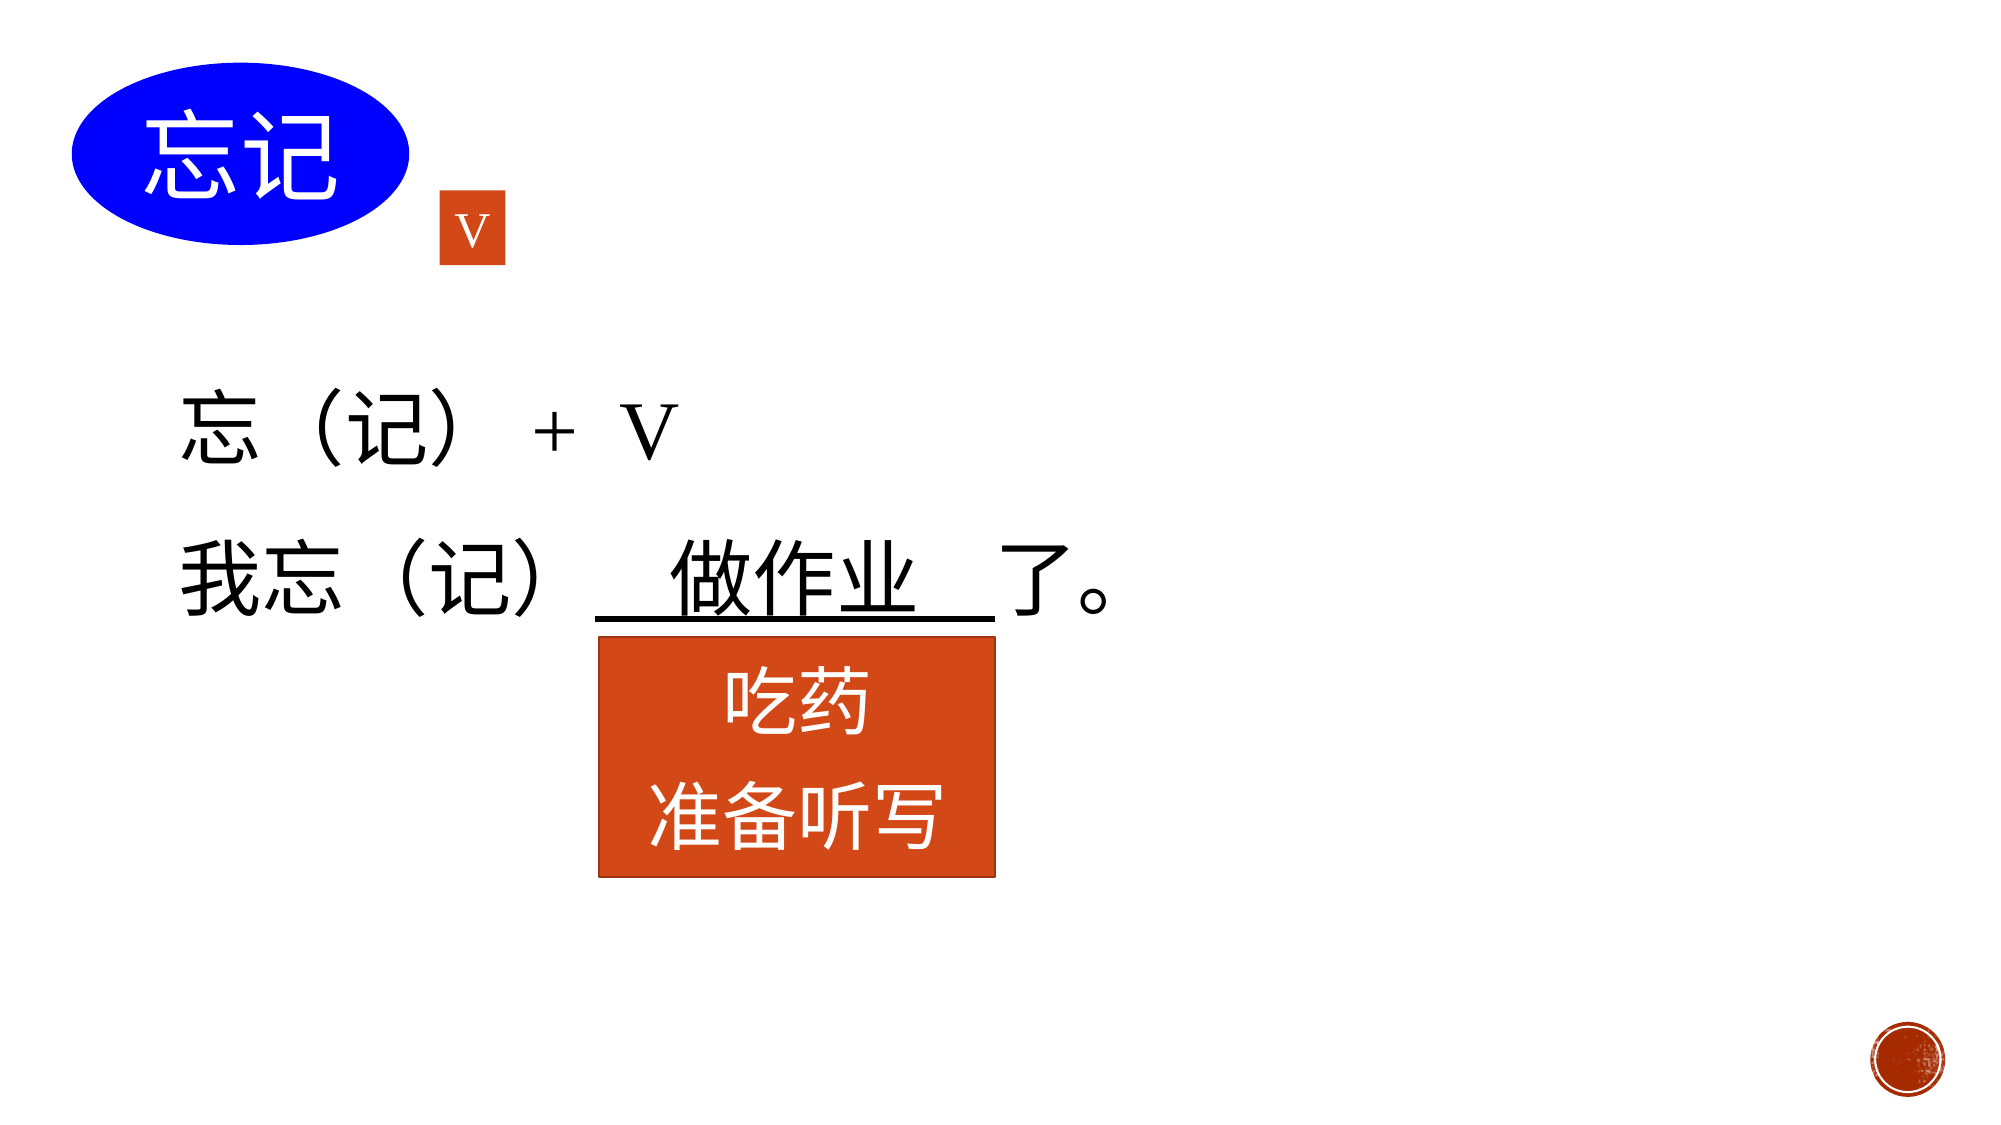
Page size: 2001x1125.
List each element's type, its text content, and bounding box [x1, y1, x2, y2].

text_box V [439, 190, 506, 266]
text_box 忘记 [70, 61, 411, 247]
text_box 忘（记）+ V 我忘（记） 做作业 了。 [163, 318, 1541, 634]
text_box 吃药 准备听写 [598, 636, 996, 878]
